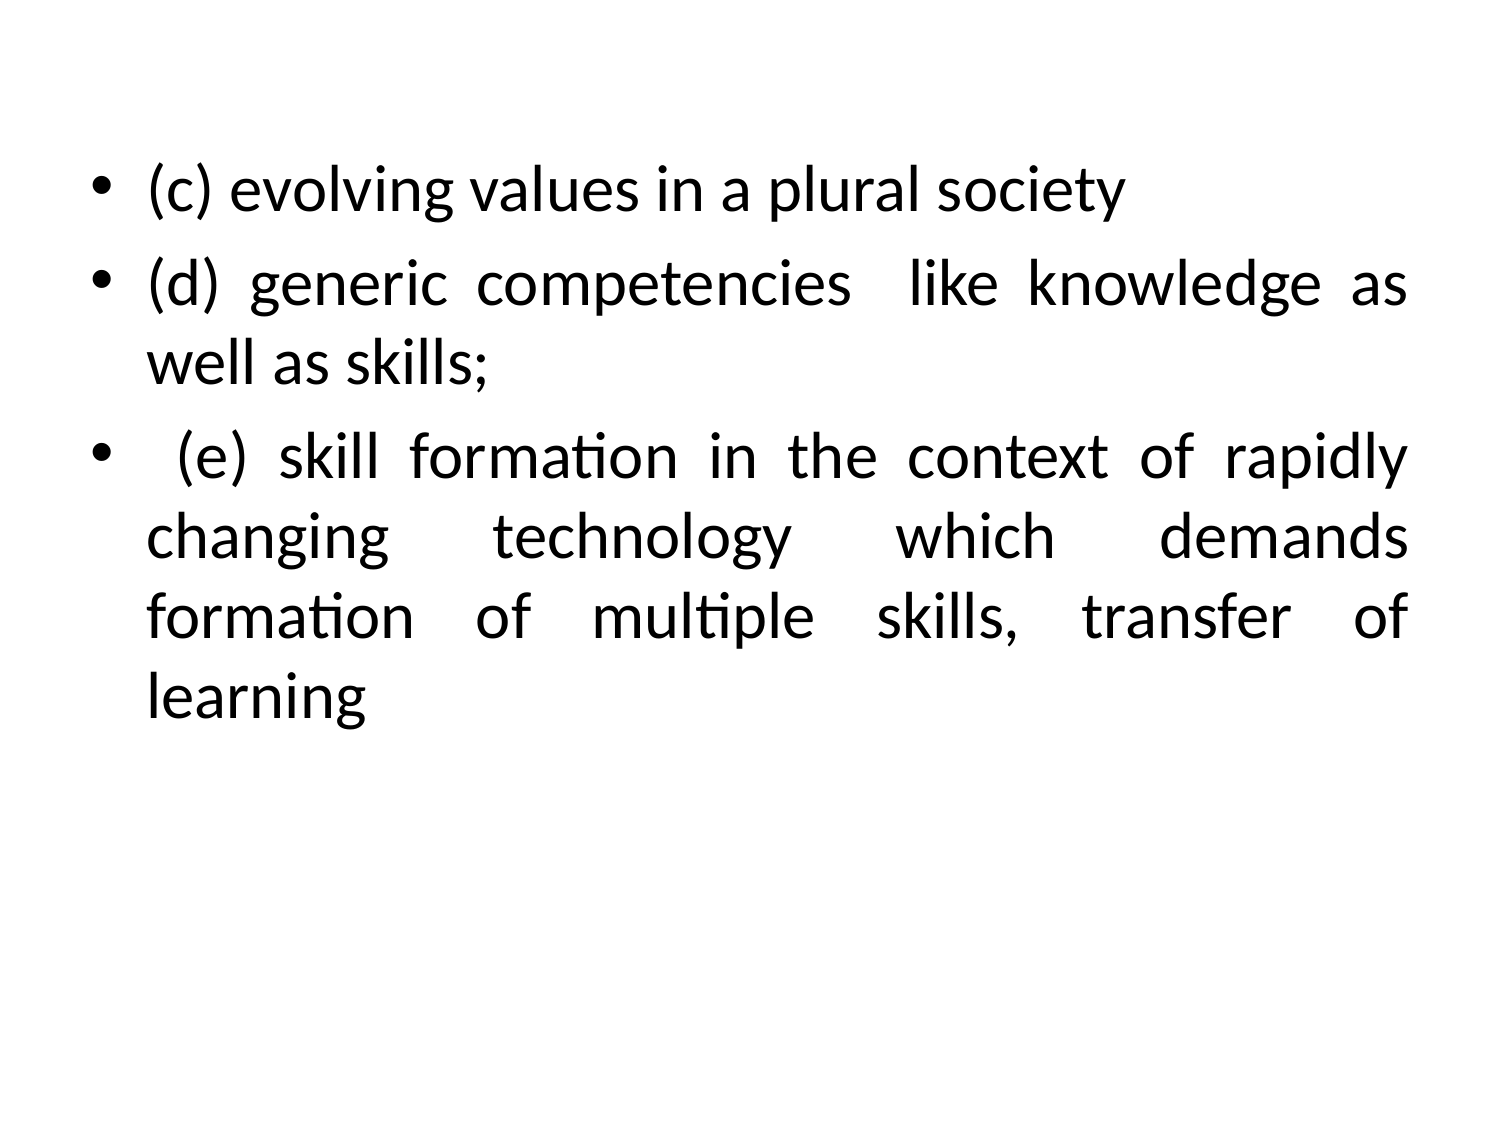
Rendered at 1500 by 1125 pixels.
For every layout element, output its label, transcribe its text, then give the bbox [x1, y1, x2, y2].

list (c) evolving values in a plural society (d) generic competencies like knowledge as well as skills; (e) skill formation in the context of rapidly changing technology which demands formation of multiple skills, transfer of learning [75, 137, 1425, 1005]
